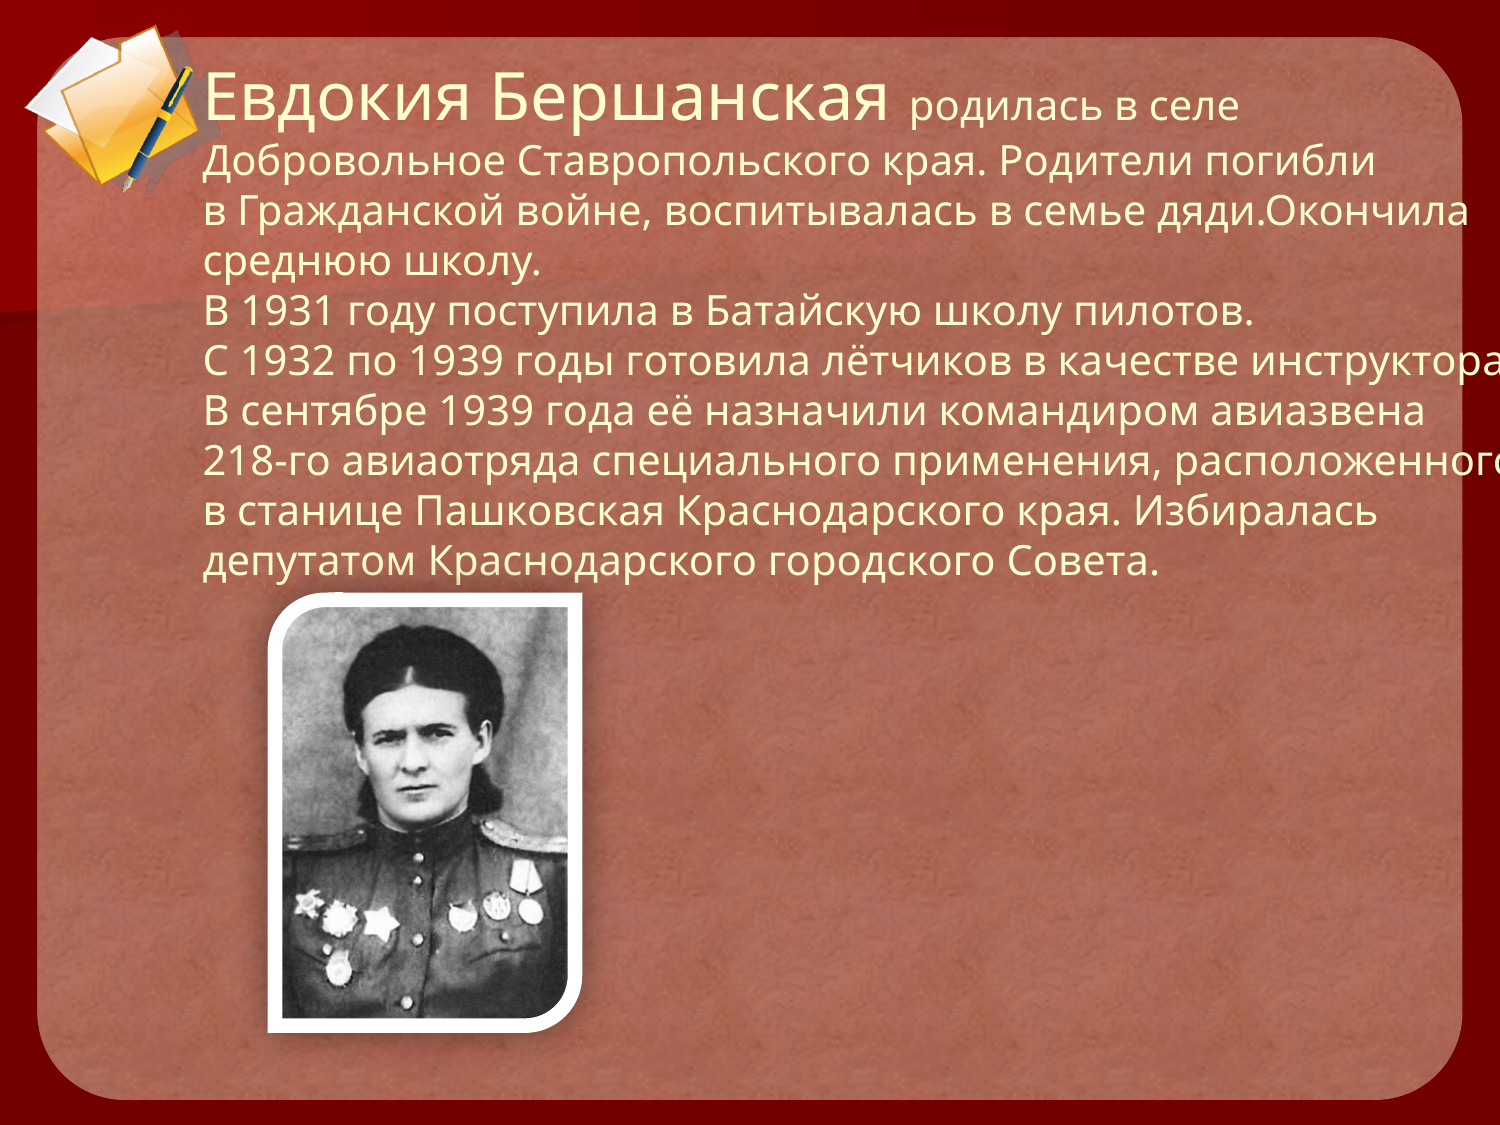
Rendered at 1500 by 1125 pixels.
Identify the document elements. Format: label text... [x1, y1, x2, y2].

title Евдокия Бершанская родилась в селе Добровольное Ставропольского края. Родители погибли в Гражданской войне, воспитывалась в семье дяди.Окончила среднюю школу. В 1931 году поступила в Батайскую школу пилотов. С 1932 по 1939 годы готовила лётчиков в качестве инструктора. В сентябре 1939 года её назначили командиром авиазвена 218-го авиаотряда специального применения, расположенного в станице Пашковская Краснодарского края. Избиралась депутатом Краснодарского городского Совета. [187, 249, 1500, 438]
picture [24, 24, 200, 193]
picture [274, 599, 576, 1026]
